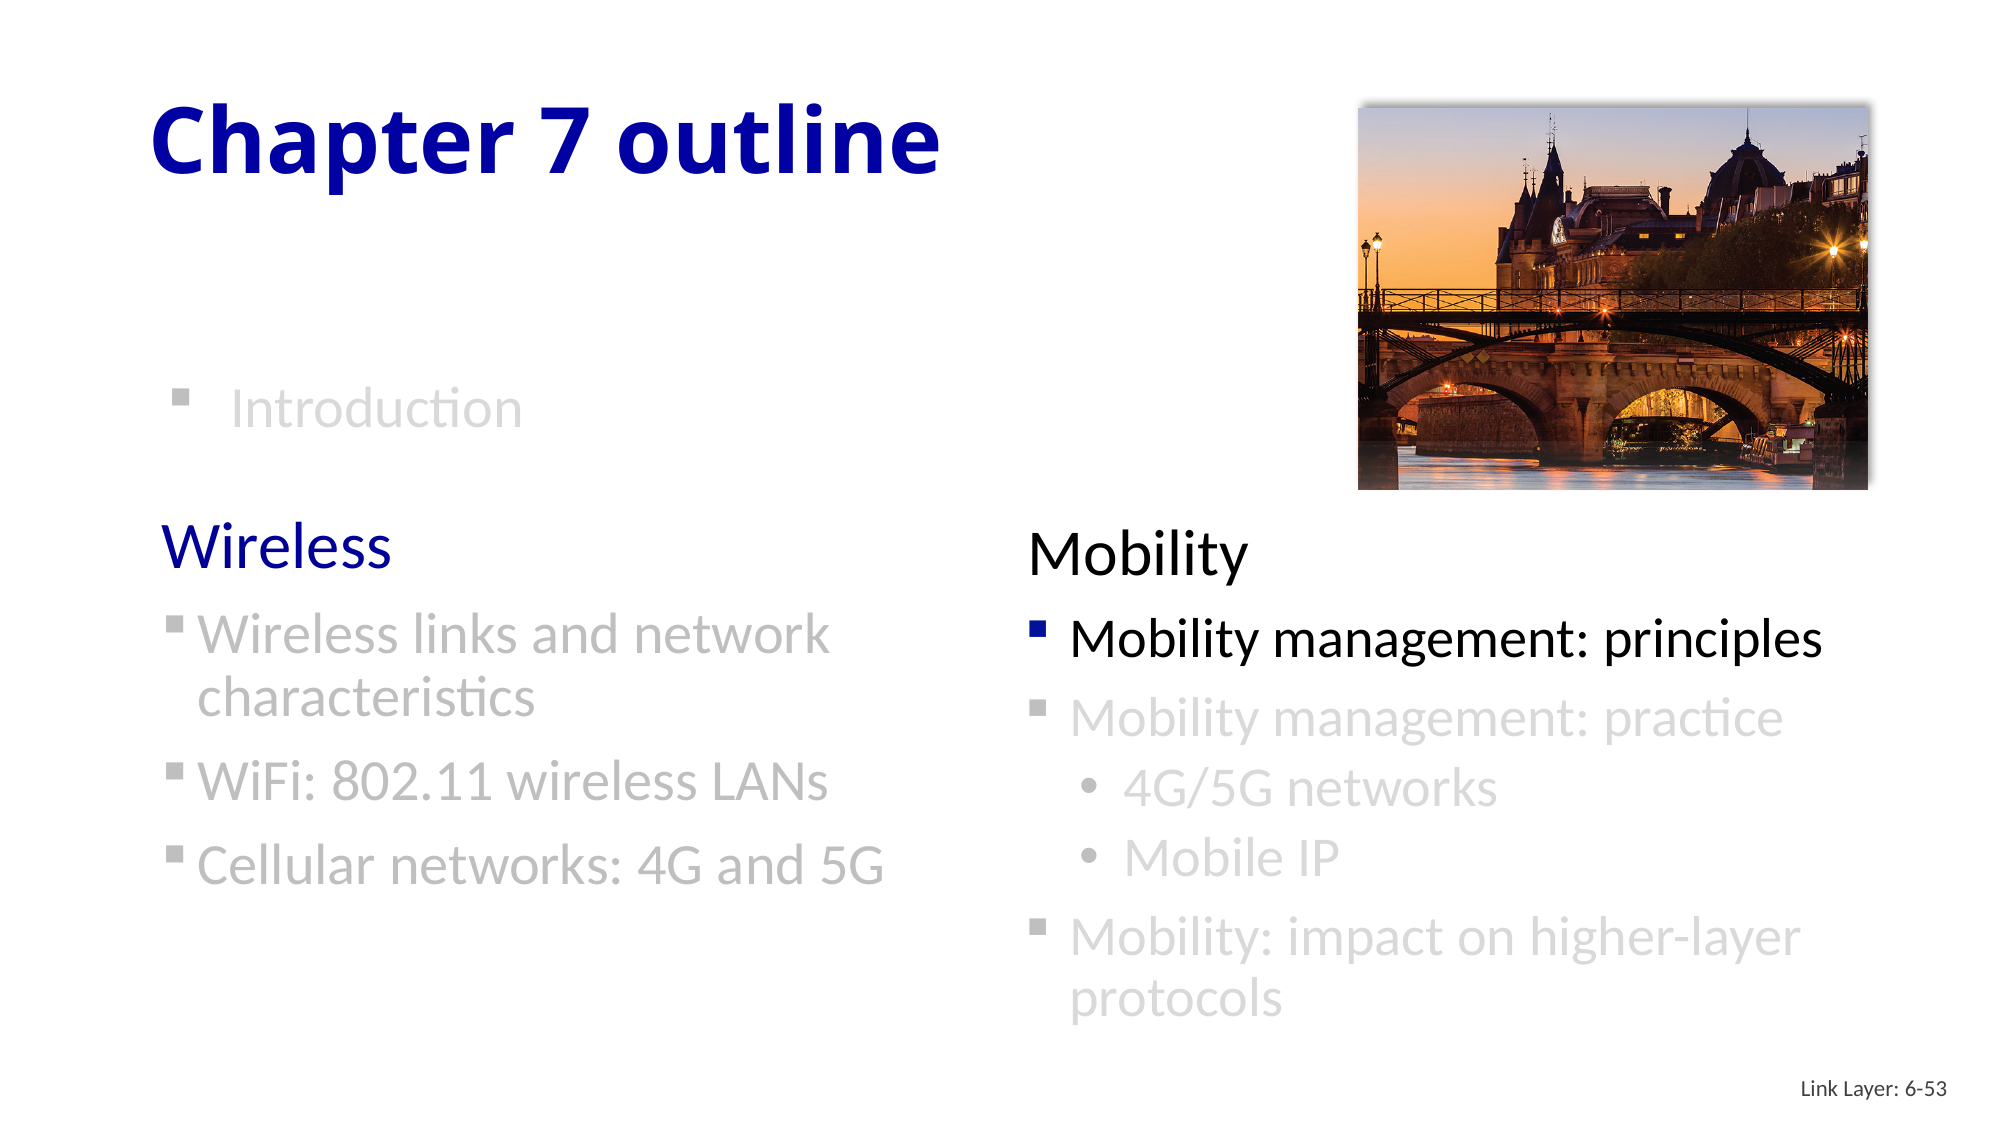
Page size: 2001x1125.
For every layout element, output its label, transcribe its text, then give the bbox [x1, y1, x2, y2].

title Chapter 7 outline [133, 70, 1859, 218]
text_box Introduction [150, 369, 1065, 521]
text_box Mobility Mobility management: principles Mobility management: practice 4G/5G networks Mobile IP Mobility: impact on higher-layer protocols [991, 511, 1927, 1046]
slide_number Link Layer: 6-53 [1512, 1056, 1963, 1117]
picture [1358, 108, 1868, 490]
text_box Wireless Wireless links and network characteristics WiFi: 802.11 wireless LANs Cellular networks: 4G and 5G [124, 503, 917, 1071]
